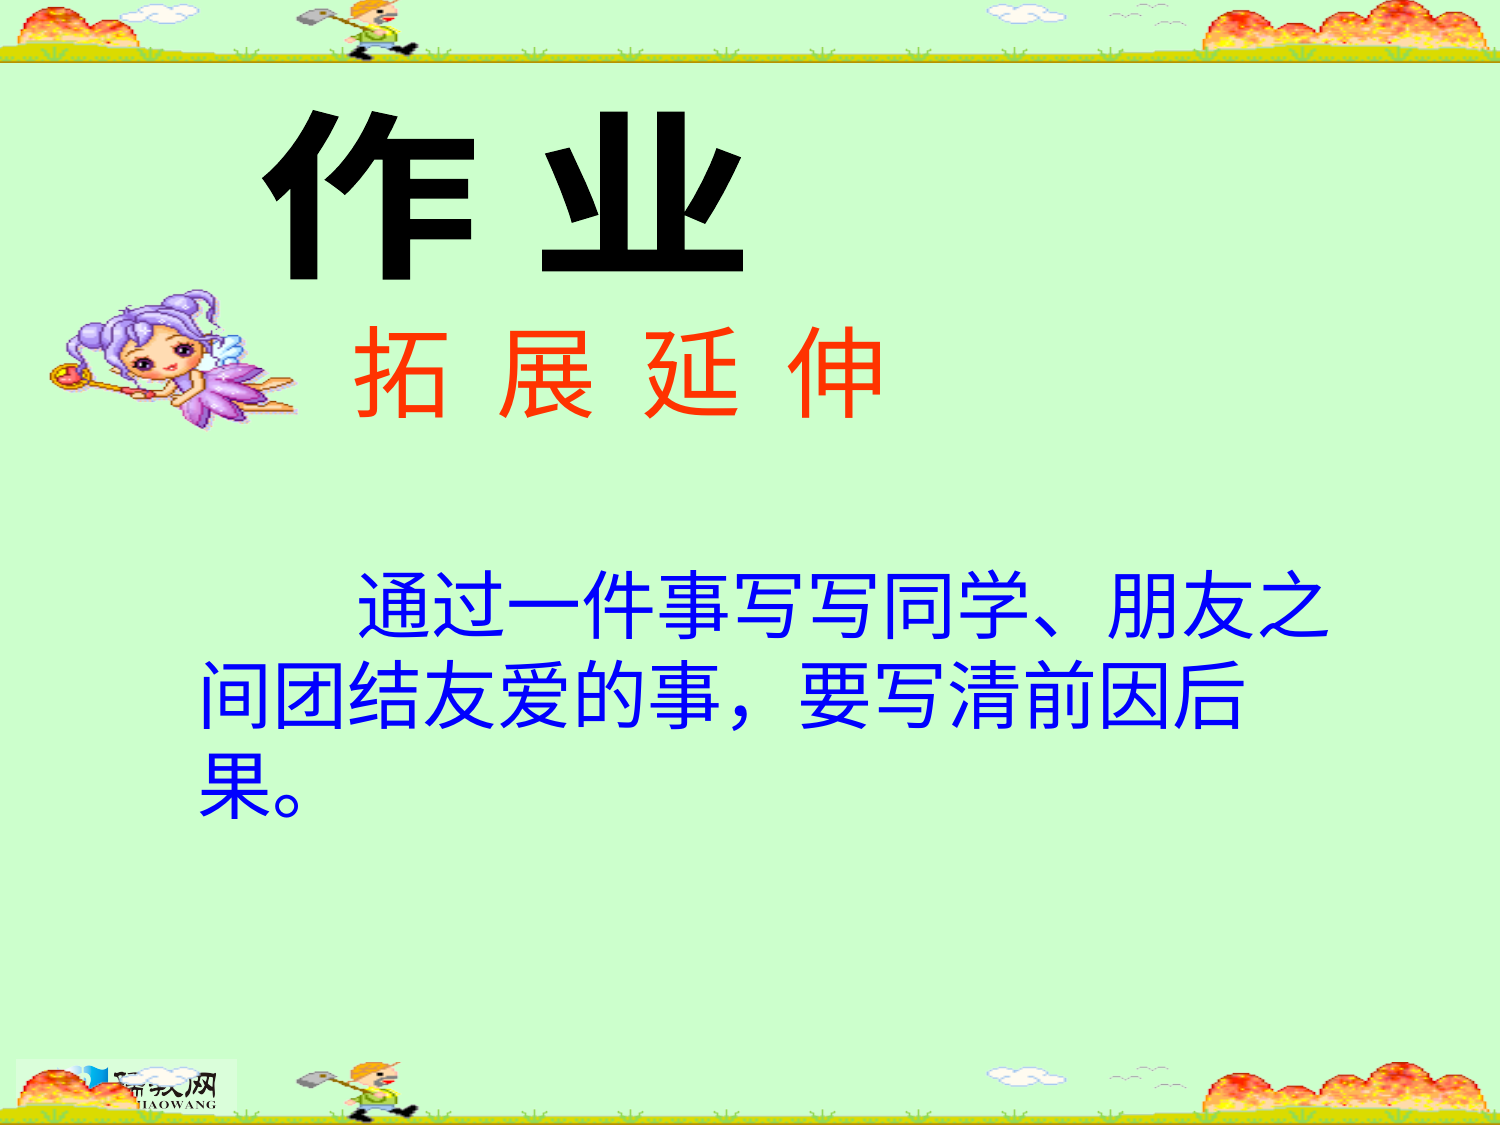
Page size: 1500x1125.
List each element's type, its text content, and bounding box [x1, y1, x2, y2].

text_box 通过一件事写写同学、朋友之间团结友爱的事，要写清前因后果。 [183, 550, 1351, 836]
picture [0, 0, 1500, 63]
picture [0, 1059, 1500, 1125]
picture [5, 255, 313, 459]
text_box 拓 展 延 伸 [336, 302, 1081, 438]
